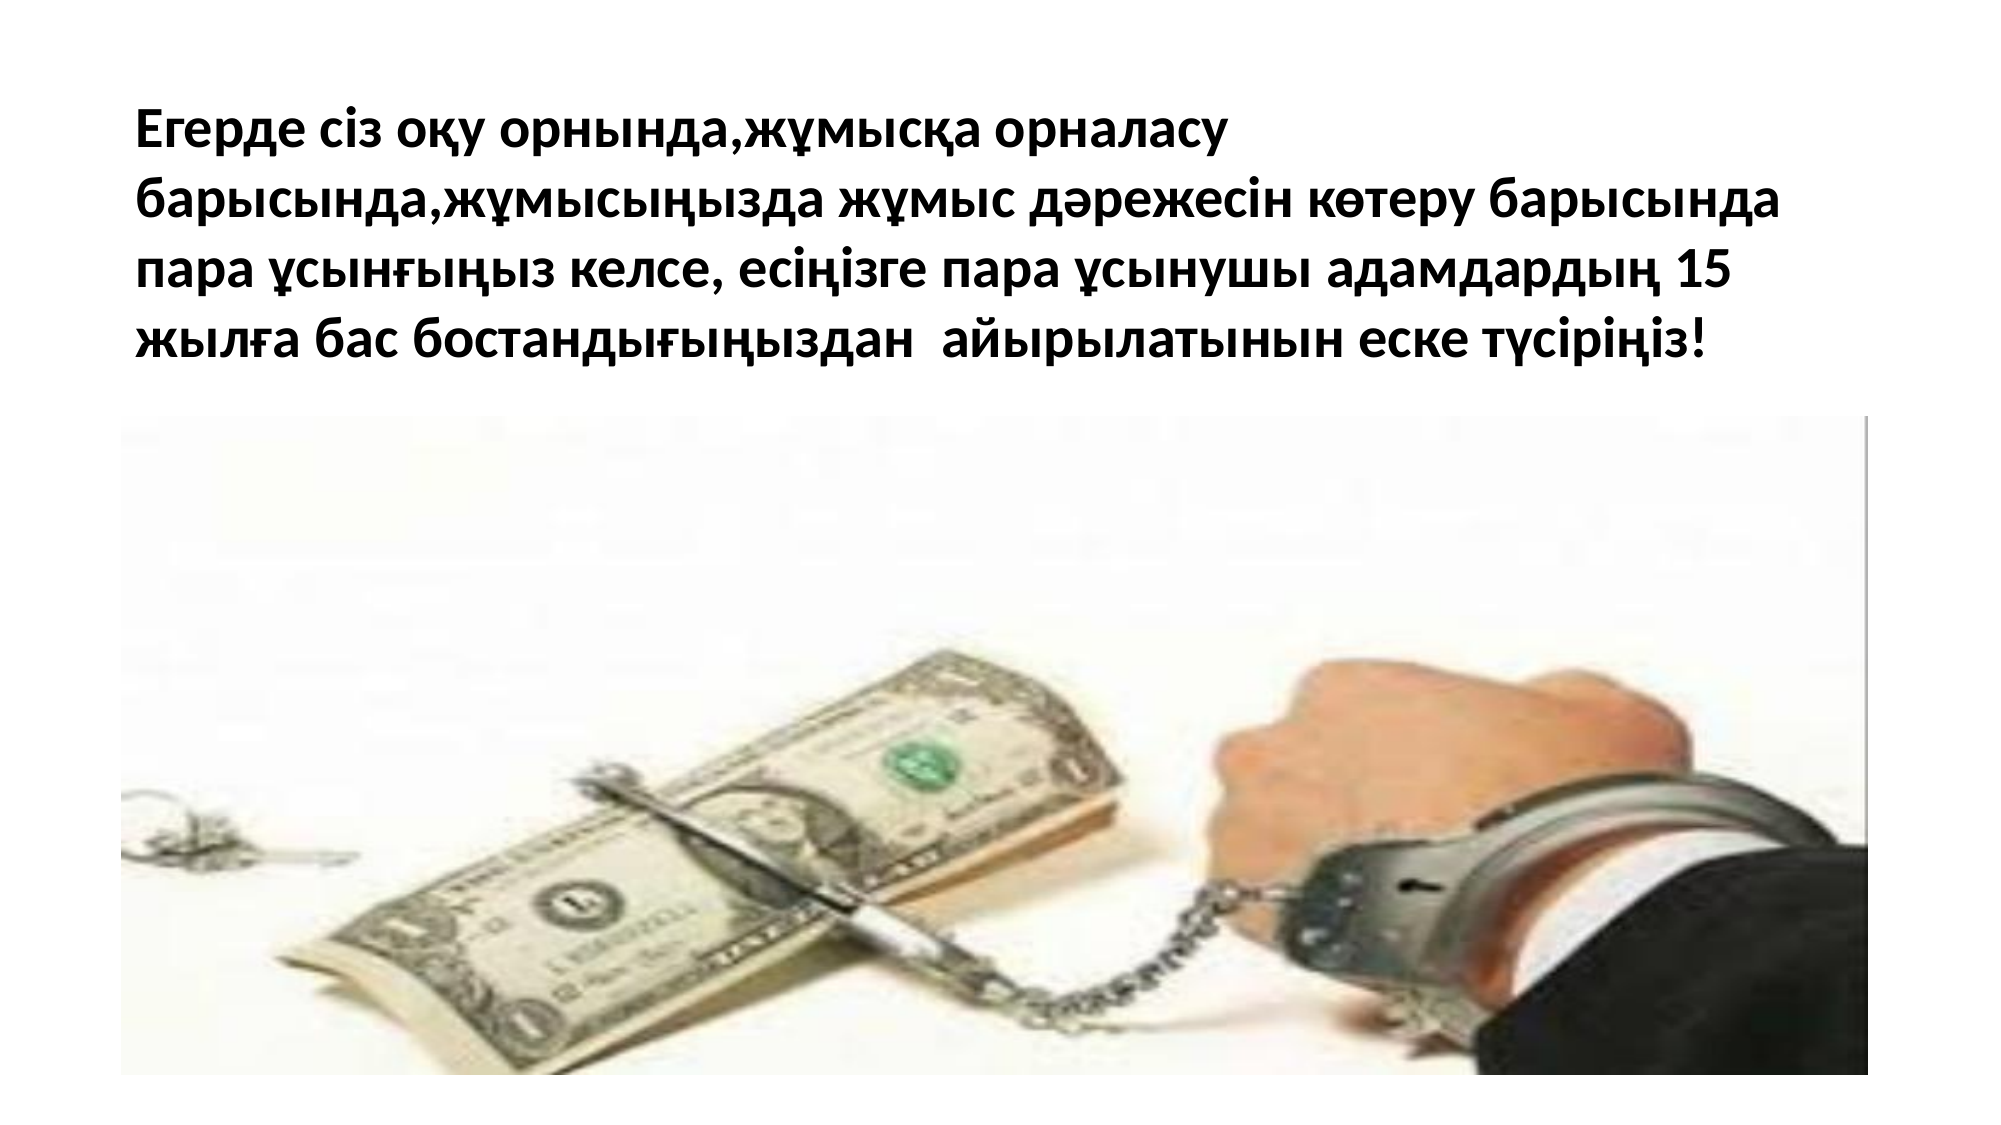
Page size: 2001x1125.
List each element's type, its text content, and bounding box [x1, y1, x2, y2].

picture [120, 416, 1868, 1075]
text_box Егерде сіз оқу орнында,жұмысқа орналасу барысында,жұмысыңызда жұмыс дәрежесін көтеру барысында пара ұсынғыңыз келсе, есіңізге пара ұсынушы адамдардың 15 жылға бас бостандығыңыздан айырылатынын еске түсіріңіз! [120, 81, 1840, 377]
